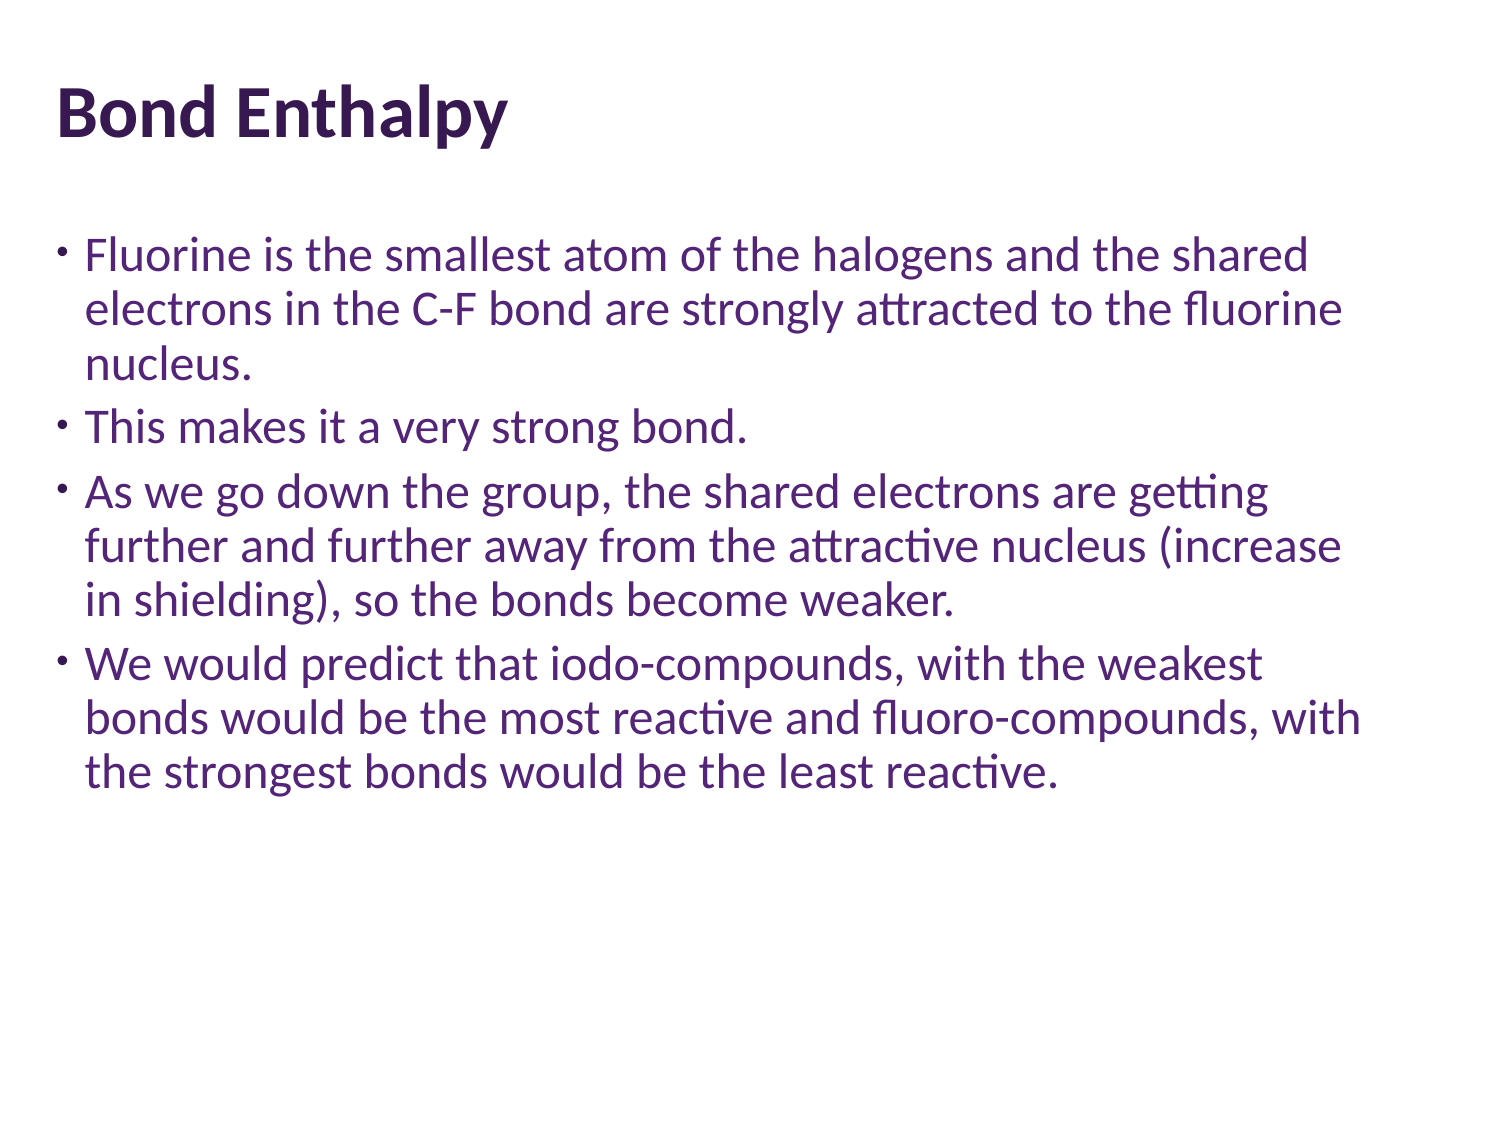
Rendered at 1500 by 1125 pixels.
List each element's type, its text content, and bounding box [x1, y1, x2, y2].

list Fluorine is the smallest atom of the halogens and the shared electrons in the C-F bond are strongly attracted to the fluorine nucleus. This makes it a very strong bond. As we go down the group, the shared electrons are getting further and further away from the attractive nucleus (increase in shielding), so the bonds become weaker. We would predict that iodo-compounds, with the weakest bonds would be the most reactive and fluoro-compounds, with the strongest bonds would be the least reactive. [41, 219, 1404, 963]
title Bond Enthalpy [41, 54, 1392, 160]
